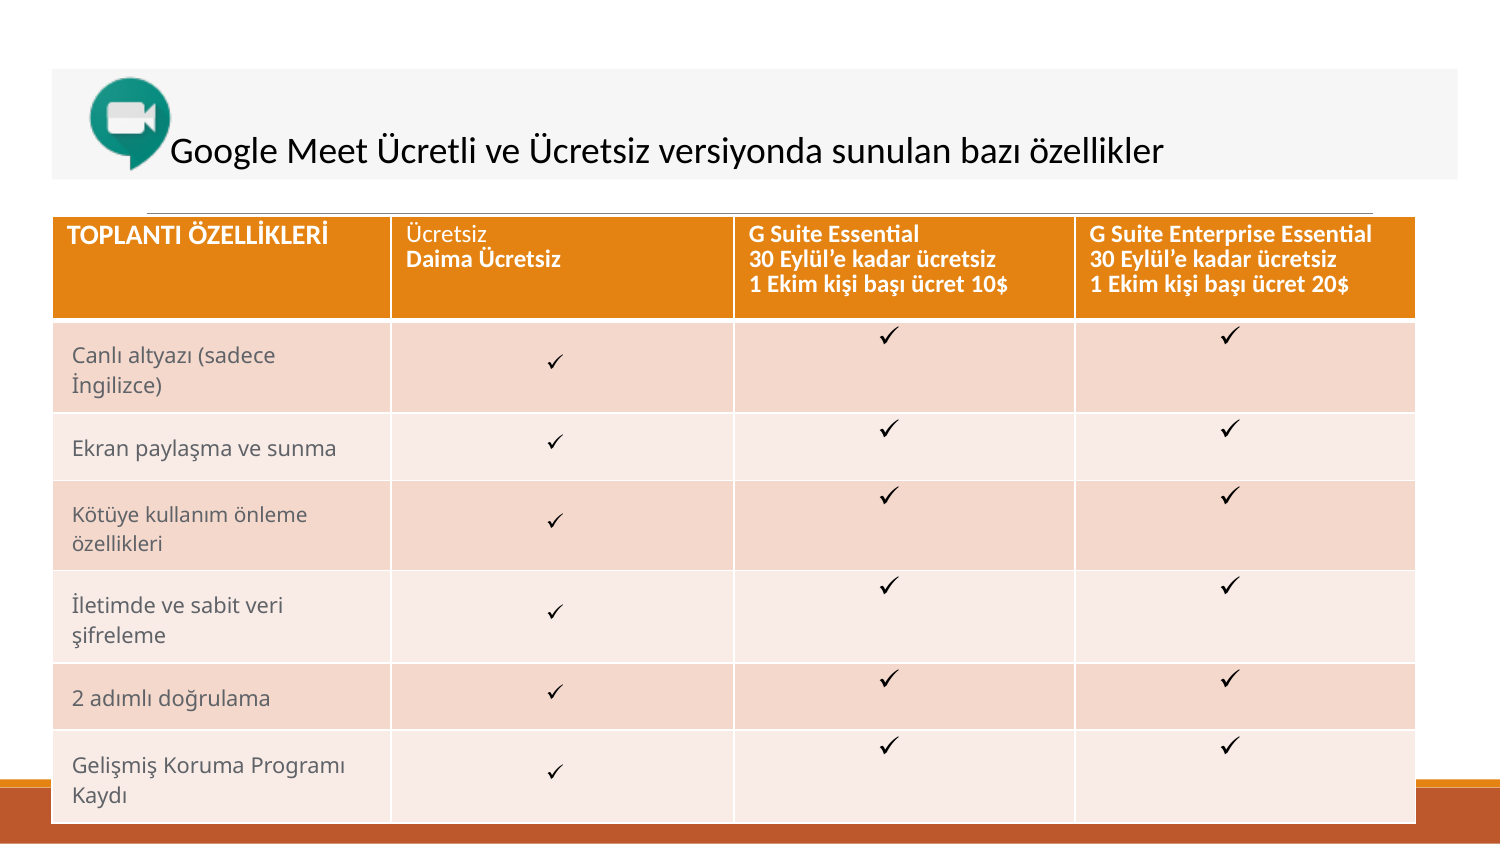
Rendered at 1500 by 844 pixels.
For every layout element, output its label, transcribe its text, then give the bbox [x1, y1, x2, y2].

table_cell [735, 731, 1074, 822]
table_cell [392, 481, 733, 570]
table_cell [392, 571, 733, 662]
table_cell [392, 414, 733, 480]
table_header G Suite Enterprise Essential 30 Eylül’e kadar ücretsiz 1 Ekim kişi başı ücret 20$ [1076, 217, 1415, 318]
table_header G Suite Essential 30 Eylül’e kadar ücretsiz 1 Ekim kişi başı ücret 10$ [735, 217, 1074, 318]
table_cell [1076, 731, 1415, 822]
table_cell İletimde ve sabit veri şifreleme [53, 571, 390, 662]
table_cell [735, 664, 1074, 729]
table_cell [735, 414, 1074, 480]
table_cell [1076, 664, 1415, 729]
table_cell Gelişmiş Koruma Programı Kaydı [53, 731, 390, 822]
table_cell [735, 571, 1074, 662]
table_cell [392, 664, 733, 729]
table_header Ücretsiz Daima Ücretsiz [392, 217, 733, 318]
table_cell [1076, 414, 1415, 480]
table_cell [1076, 571, 1415, 662]
text_box Google Meet Ücretli ve Ücretsiz versiyonda sunulan bazı özellikler [51, 68, 1458, 180]
picture [79, 73, 181, 175]
table_cell [392, 731, 733, 822]
table_cell [1076, 323, 1415, 412]
table_cell [392, 323, 733, 412]
table_cell [735, 481, 1074, 570]
table_cell Kötüye kullanım önleme özellikleri [53, 481, 390, 570]
table_cell 2 adımlı doğrulama [53, 664, 390, 729]
table_cell Ekran paylaşma ve sunma [53, 414, 390, 480]
table_header TOPLANTI ÖZELLİKLERİ [53, 217, 390, 318]
table_cell Canlı altyazı (sadece İngilizce) [53, 323, 390, 412]
table_cell [735, 323, 1074, 412]
table_cell [1076, 481, 1415, 570]
